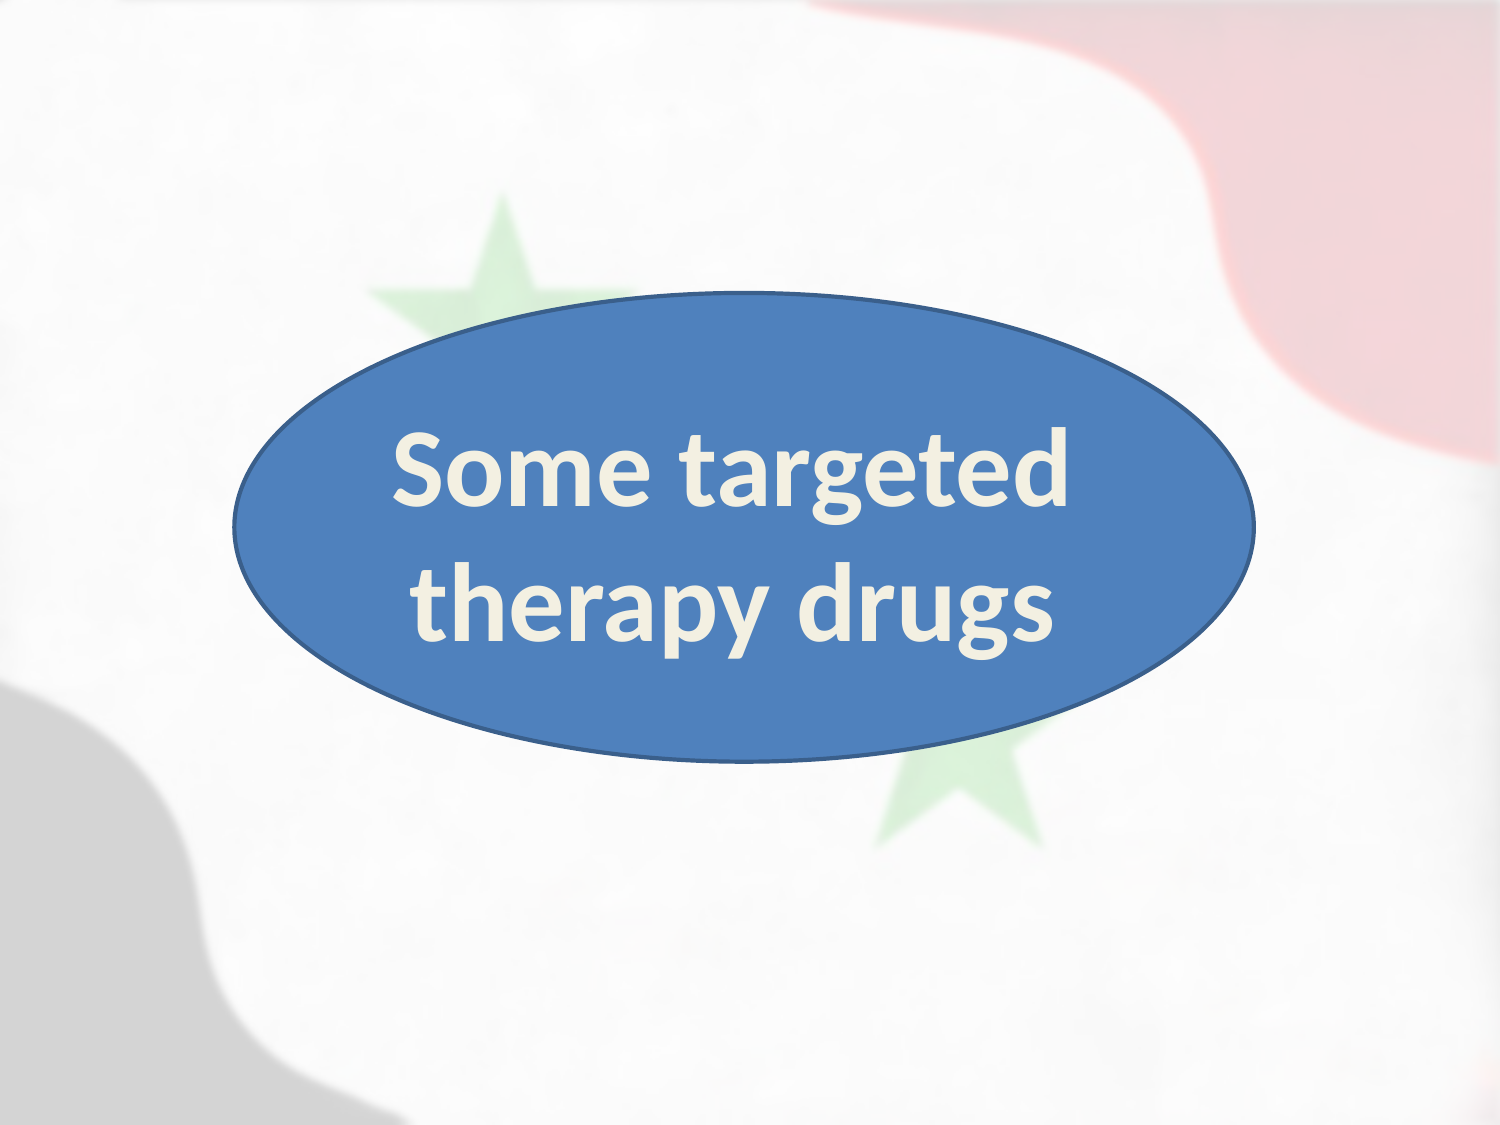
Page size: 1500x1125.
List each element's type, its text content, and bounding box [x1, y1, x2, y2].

text_box Some targeted therapy drugs [222, 386, 1243, 672]
text_box [1243, 474, 1256, 581]
text_box [333, 290, 1155, 386]
text_box [338, 672, 1150, 764]
